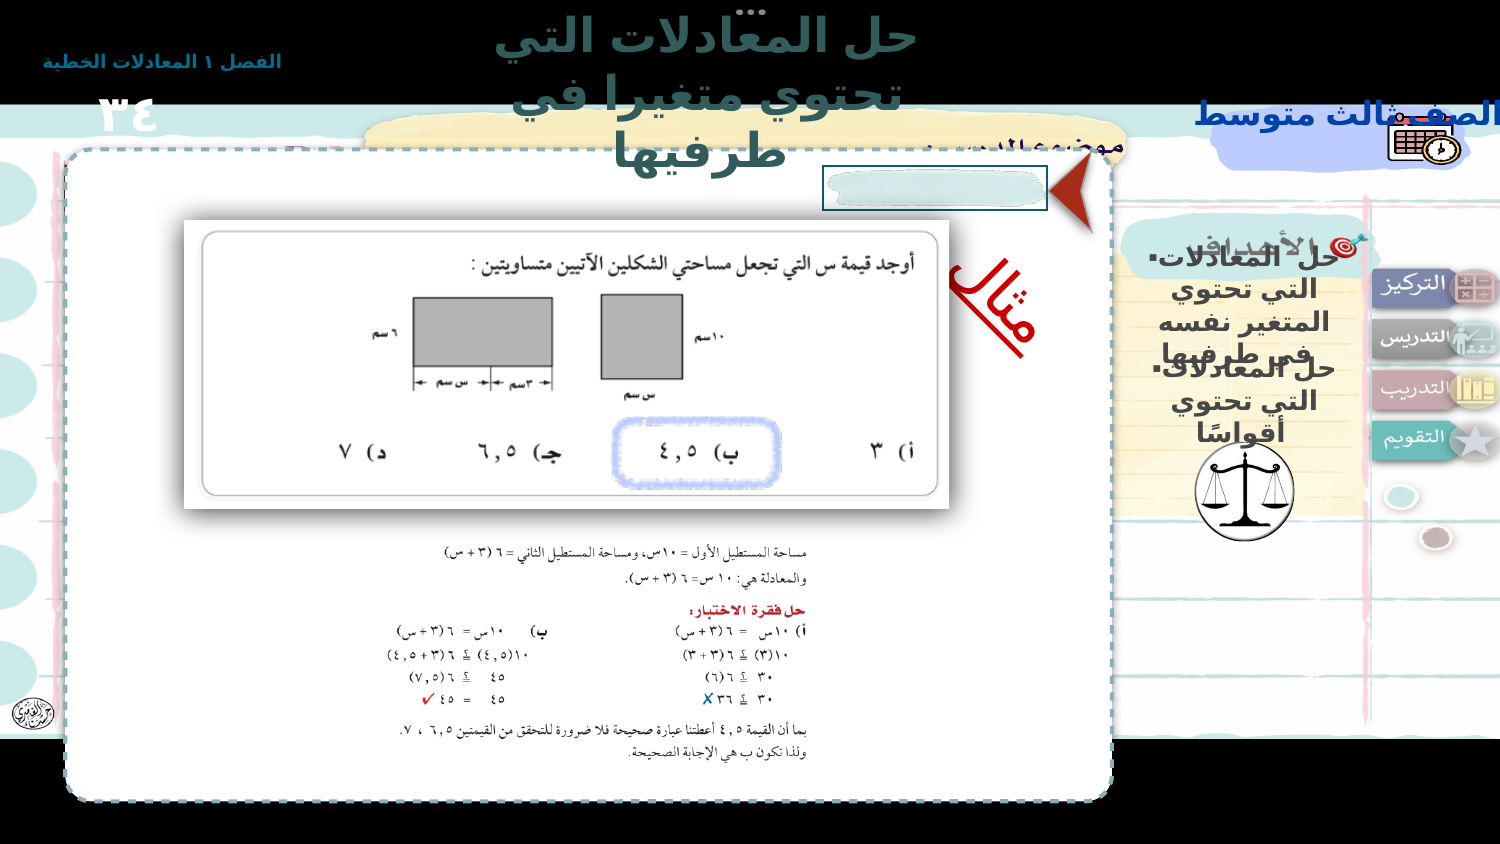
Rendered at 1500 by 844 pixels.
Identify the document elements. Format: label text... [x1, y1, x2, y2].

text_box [823, 159, 1138, 369]
text_box ٣٤ [74, 81, 184, 142]
picture [0, 0, 1500, 844]
